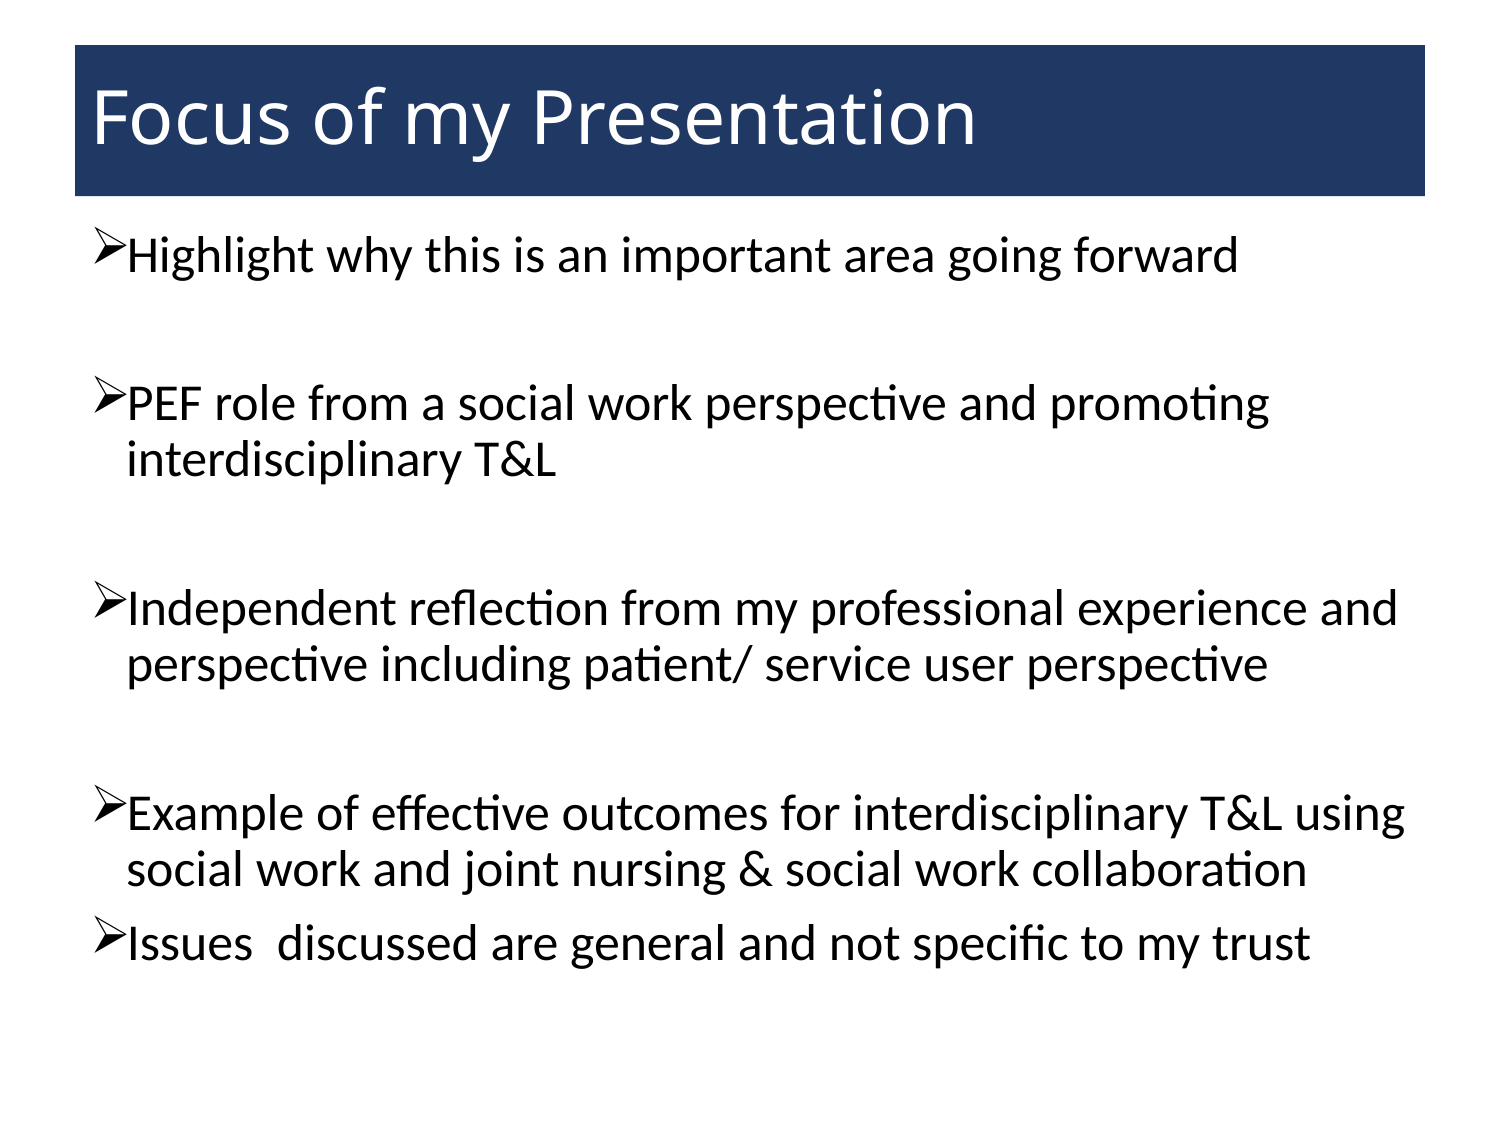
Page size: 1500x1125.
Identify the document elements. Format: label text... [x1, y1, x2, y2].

list Highlight why this is an important area going forward PEF role from a social work perspective and promoting interdisciplinary T&L Independent reflection from my professional experience and perspective including patient/ service user perspective Example of effective outcomes for interdisciplinary T&L using social work and joint nursing & social work collaboration Issues discussed are general and not specific to my trust [75, 219, 1425, 1005]
title Focus of my Presentation [75, 45, 1425, 197]
